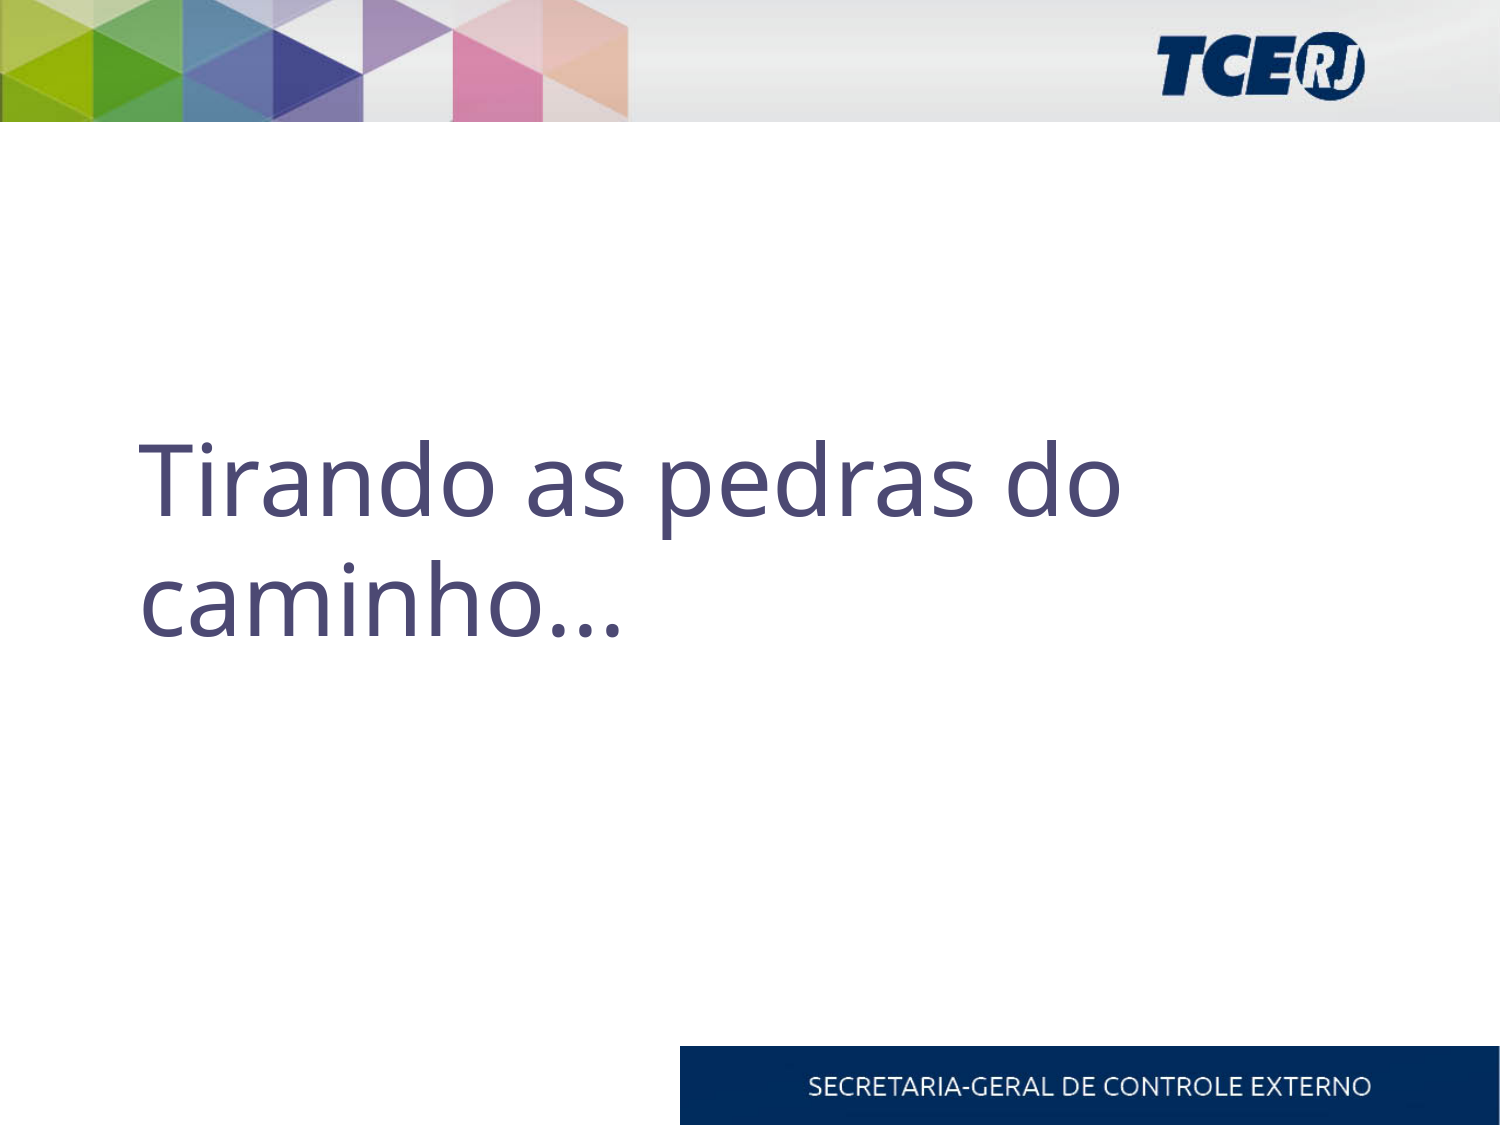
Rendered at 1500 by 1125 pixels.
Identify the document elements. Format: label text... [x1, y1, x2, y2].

picture [679, 1046, 1500, 1125]
text_box Tirando as pedras do caminho... [123, 408, 1424, 664]
picture [0, 0, 1500, 122]
